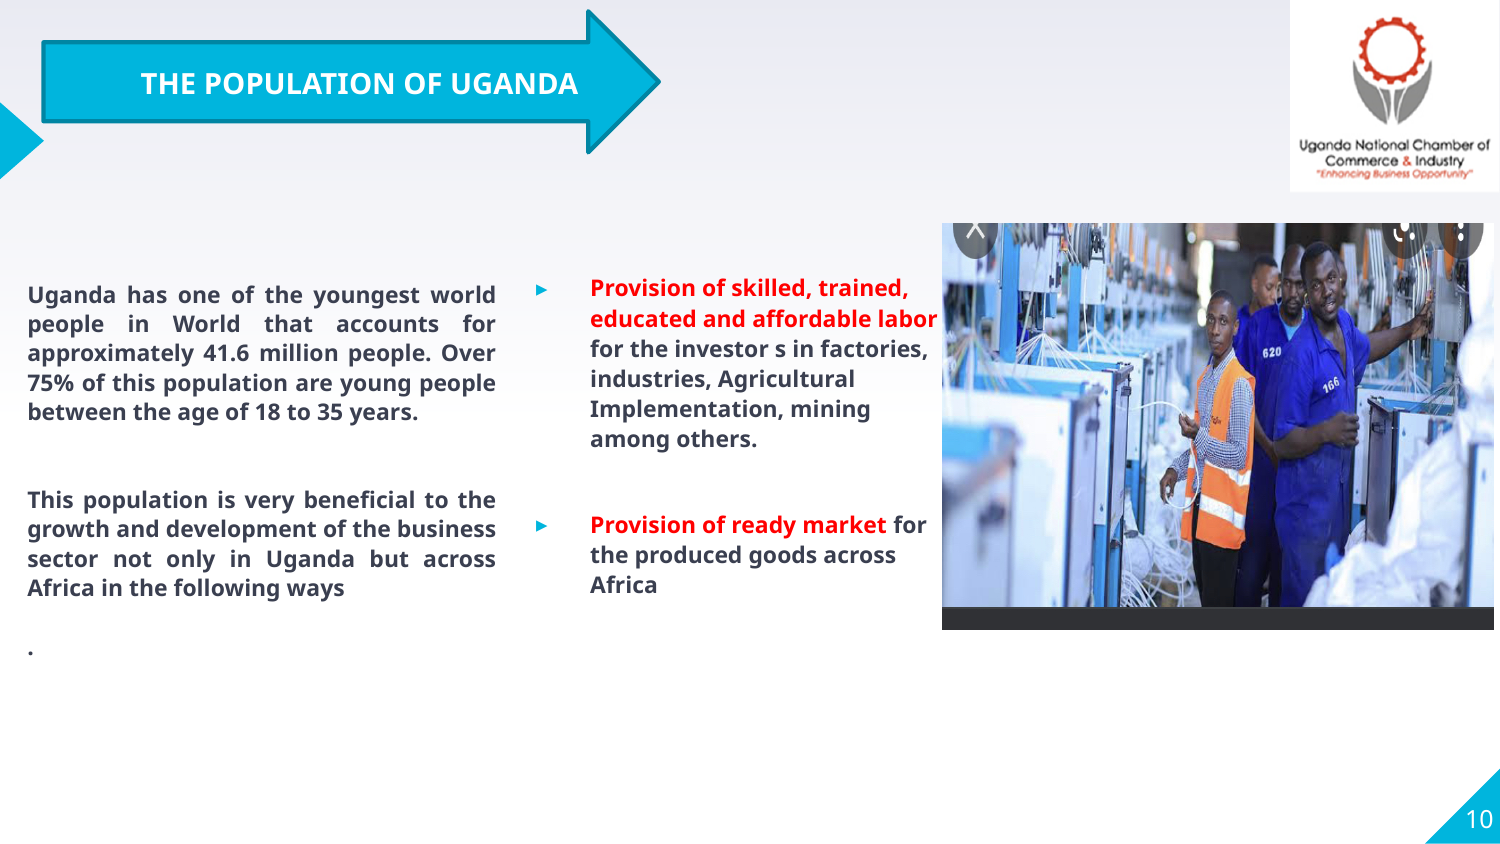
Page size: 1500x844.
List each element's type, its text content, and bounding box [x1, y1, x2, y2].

text_box THE POPULATION OF UGANDA [41, 9, 661, 155]
list Provision of skilled, trained, educated and affordable labor for the investor s in factories, industries, Agricultural Implementation, mining among others. Provision of ready market for the produced goods across Africa [515, 271, 943, 736]
picture [941, 223, 1494, 630]
list Uganda has one of the youngest world people in World that accounts for approximately 41.6 million people. Over 75% of this population are young people between the age of 18 to 35 years. This population is very beneficial to the growth and development of the business sector not only in Uganda but across Africa in the following ways . [27, 278, 497, 504]
slide_number 10 [1418, 760, 1494, 838]
picture [1290, 0, 1500, 193]
